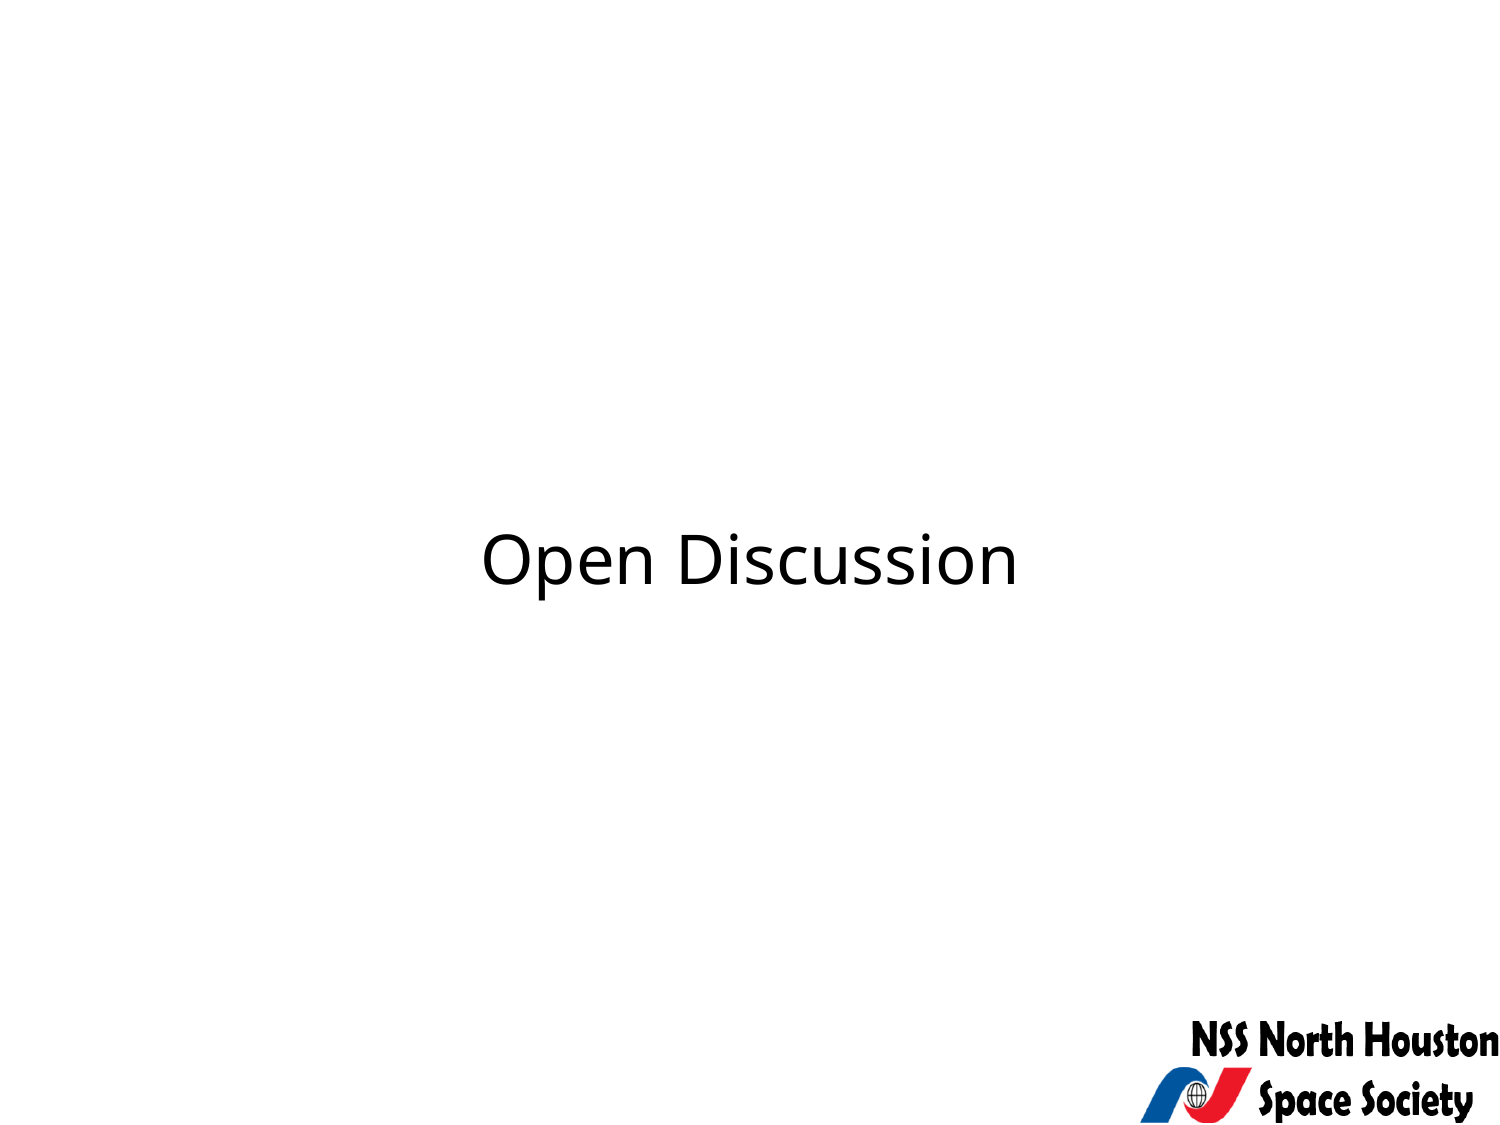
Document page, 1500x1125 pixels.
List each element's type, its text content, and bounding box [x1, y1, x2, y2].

title Open Discussion [103, 453, 1397, 672]
picture [1140, 1018, 1500, 1124]
